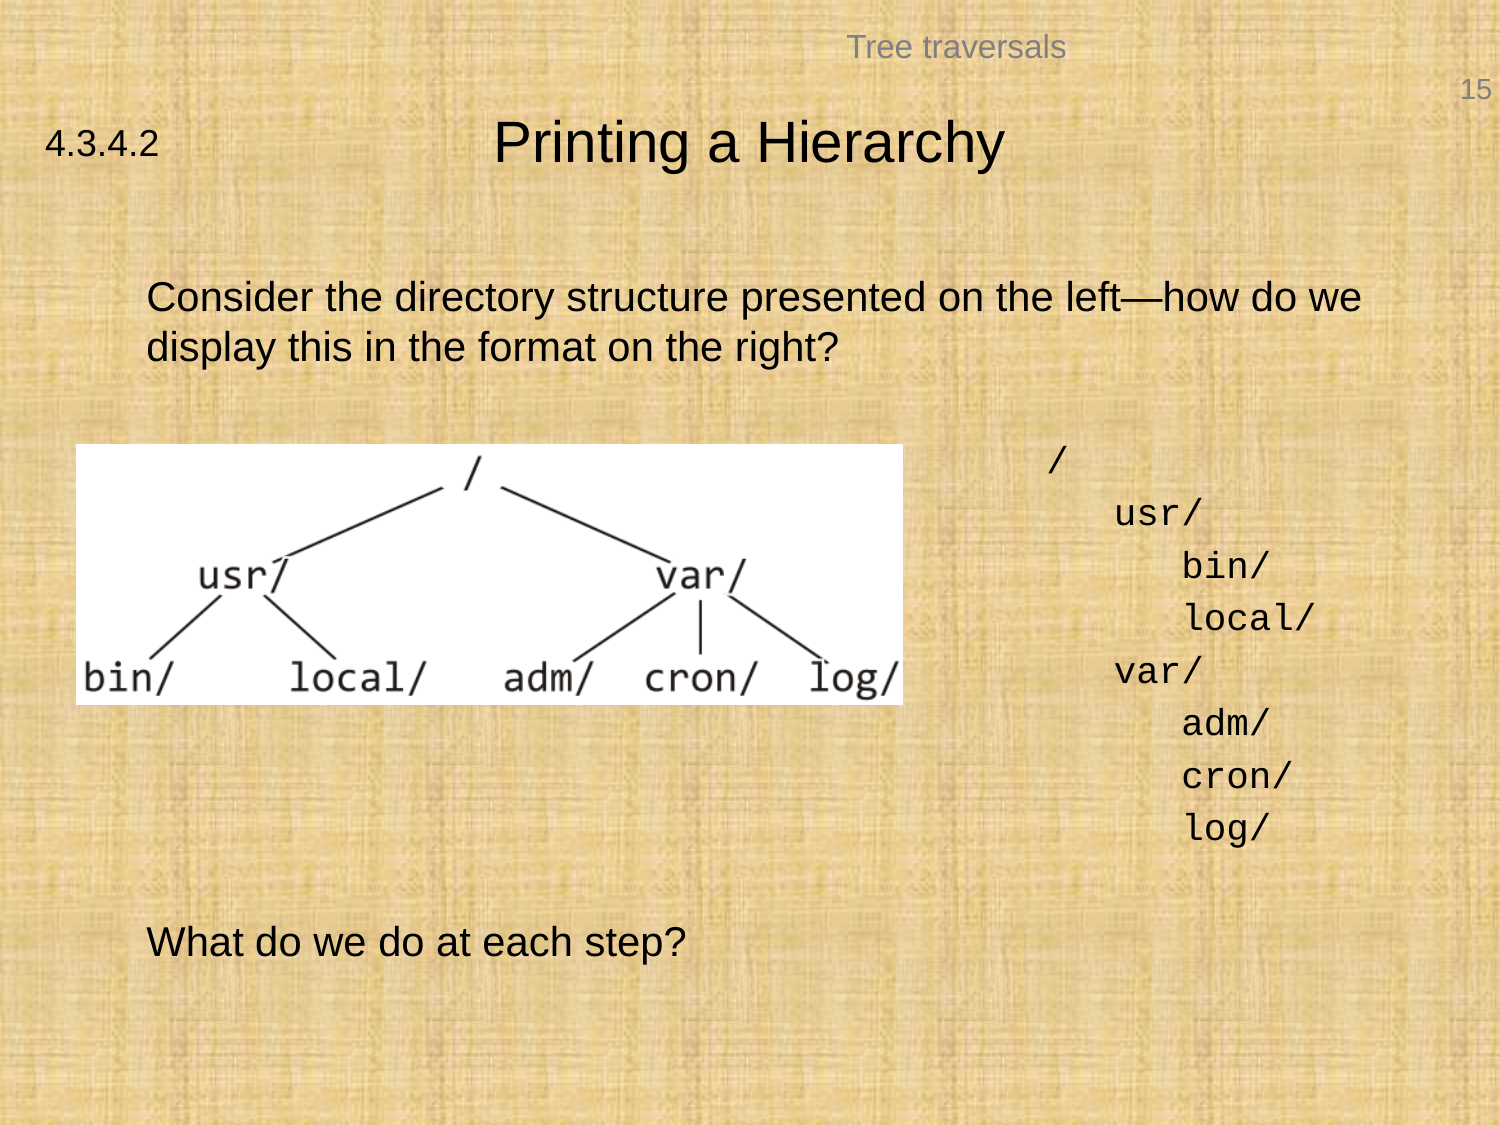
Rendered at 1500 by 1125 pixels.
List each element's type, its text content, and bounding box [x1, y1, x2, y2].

picture [0, 0, 1500, 1125]
title Printing a Hierarchy [74, 44, 1426, 233]
list Consider the directory structure presented on the left—how do we display this in the format on the right? / usr/ bin/ local/ var/ adm/ cron/ log/ What do we do at each step? [74, 262, 1426, 1006]
text_box 4.3.4.2 [30, 111, 175, 172]
